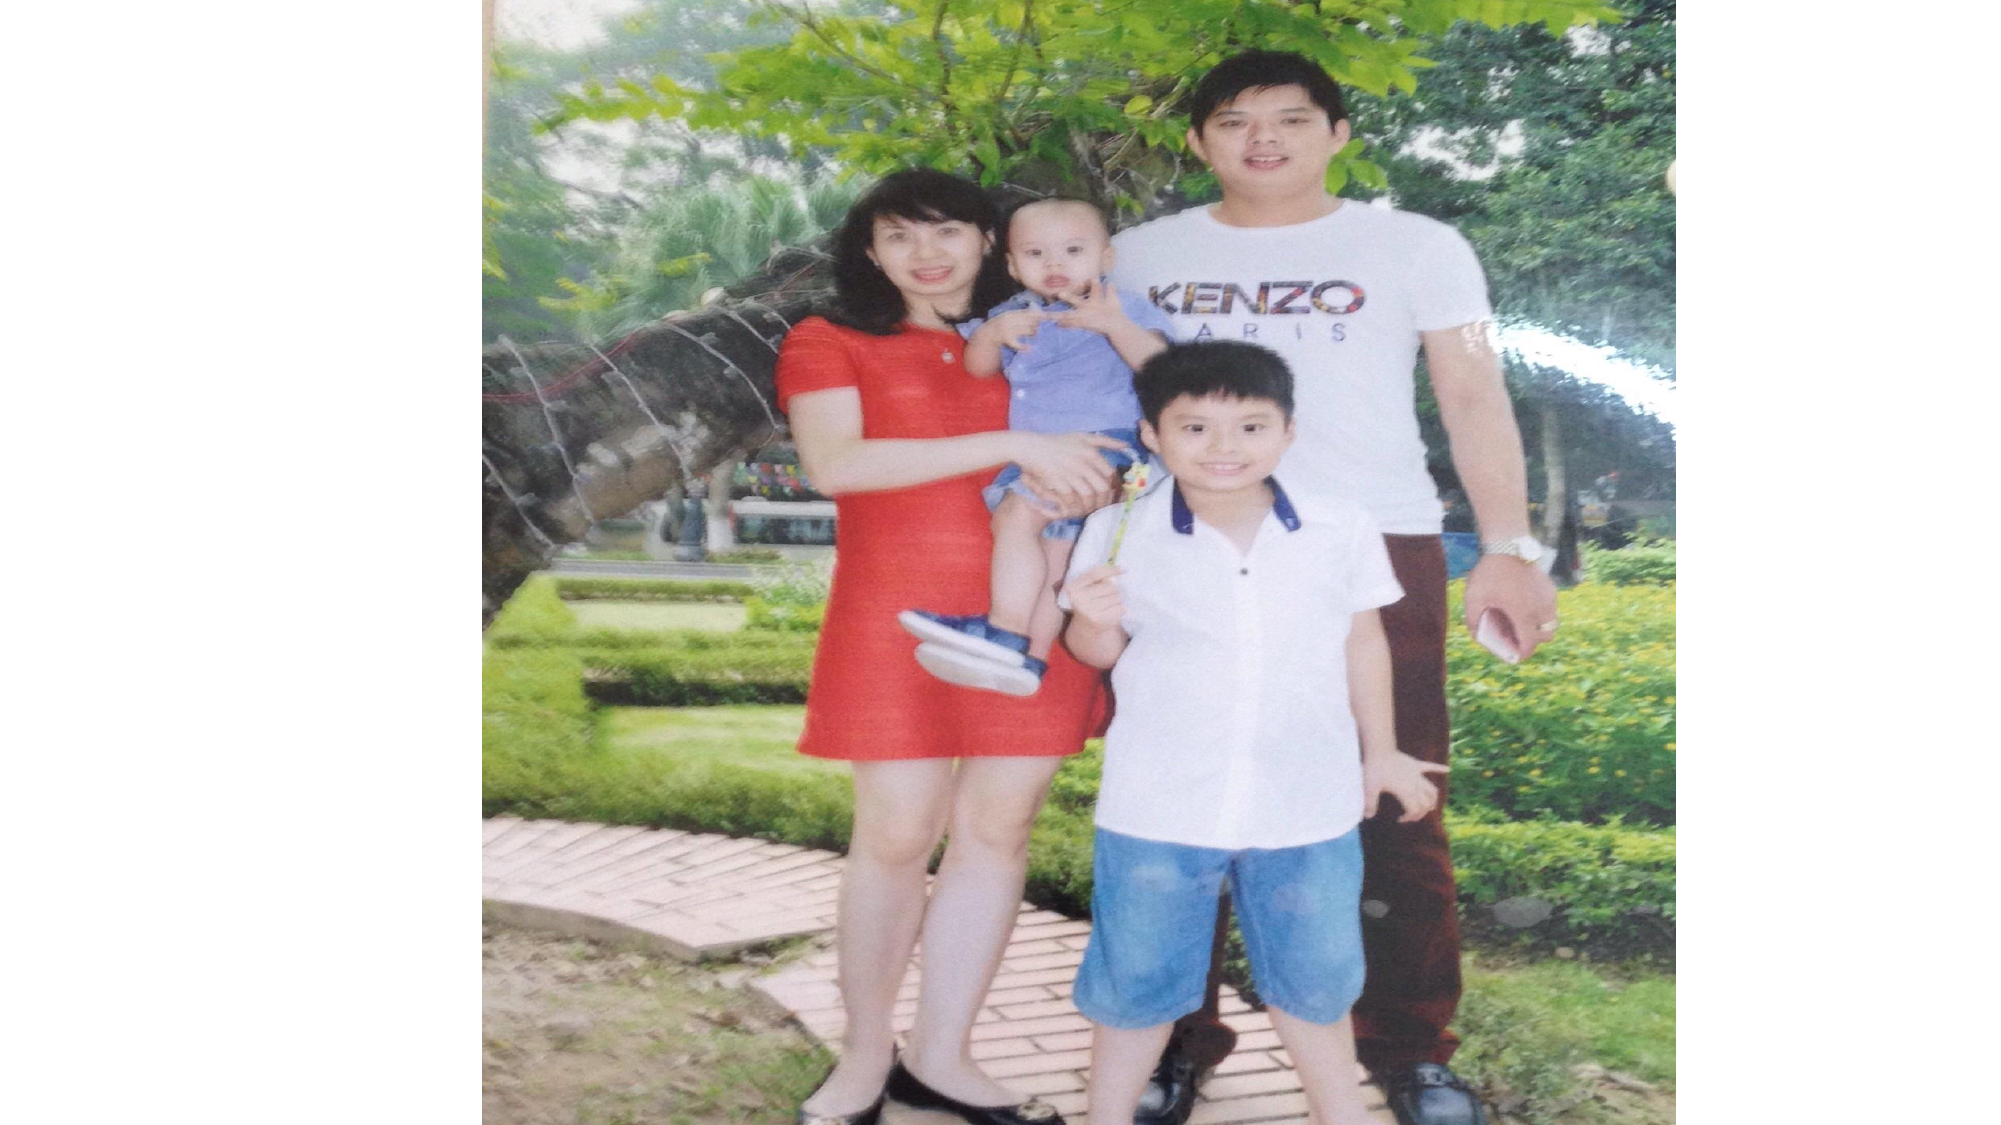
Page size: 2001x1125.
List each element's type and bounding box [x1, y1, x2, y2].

list [482, 0, 1676, 1125]
